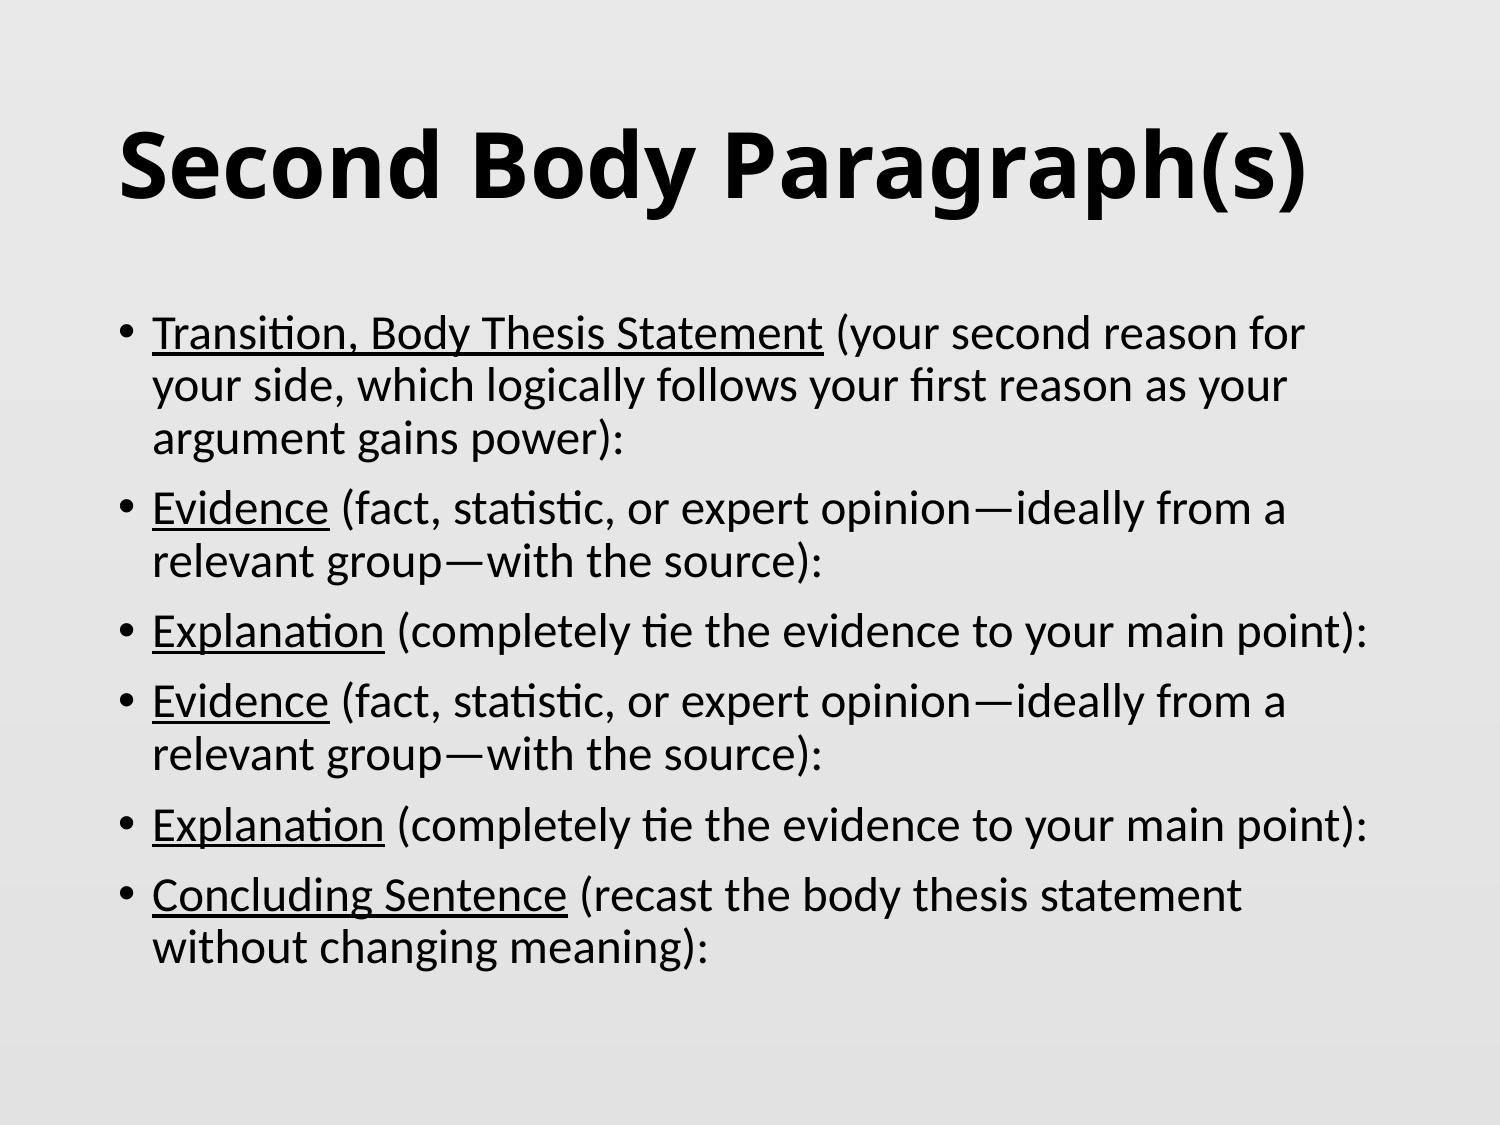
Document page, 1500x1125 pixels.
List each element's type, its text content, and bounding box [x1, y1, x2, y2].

list Transition, Body Thesis Statement (your second reason for your side, which logically follows your first reason as your argument gains power): Evidence (fact, statistic, or expert opinion—ideally from a relevant group—with the source): Explanation (completely tie the evidence to your main point): Evidence (fact, statistic, or expert opinion—ideally from a relevant group—with the source): Explanation (completely tie the evidence to your main point): Concluding Sentence (recast the body thesis statement without changing meaning): [103, 299, 1397, 1014]
title Second Body Paragraph(s) [103, 59, 1397, 278]
